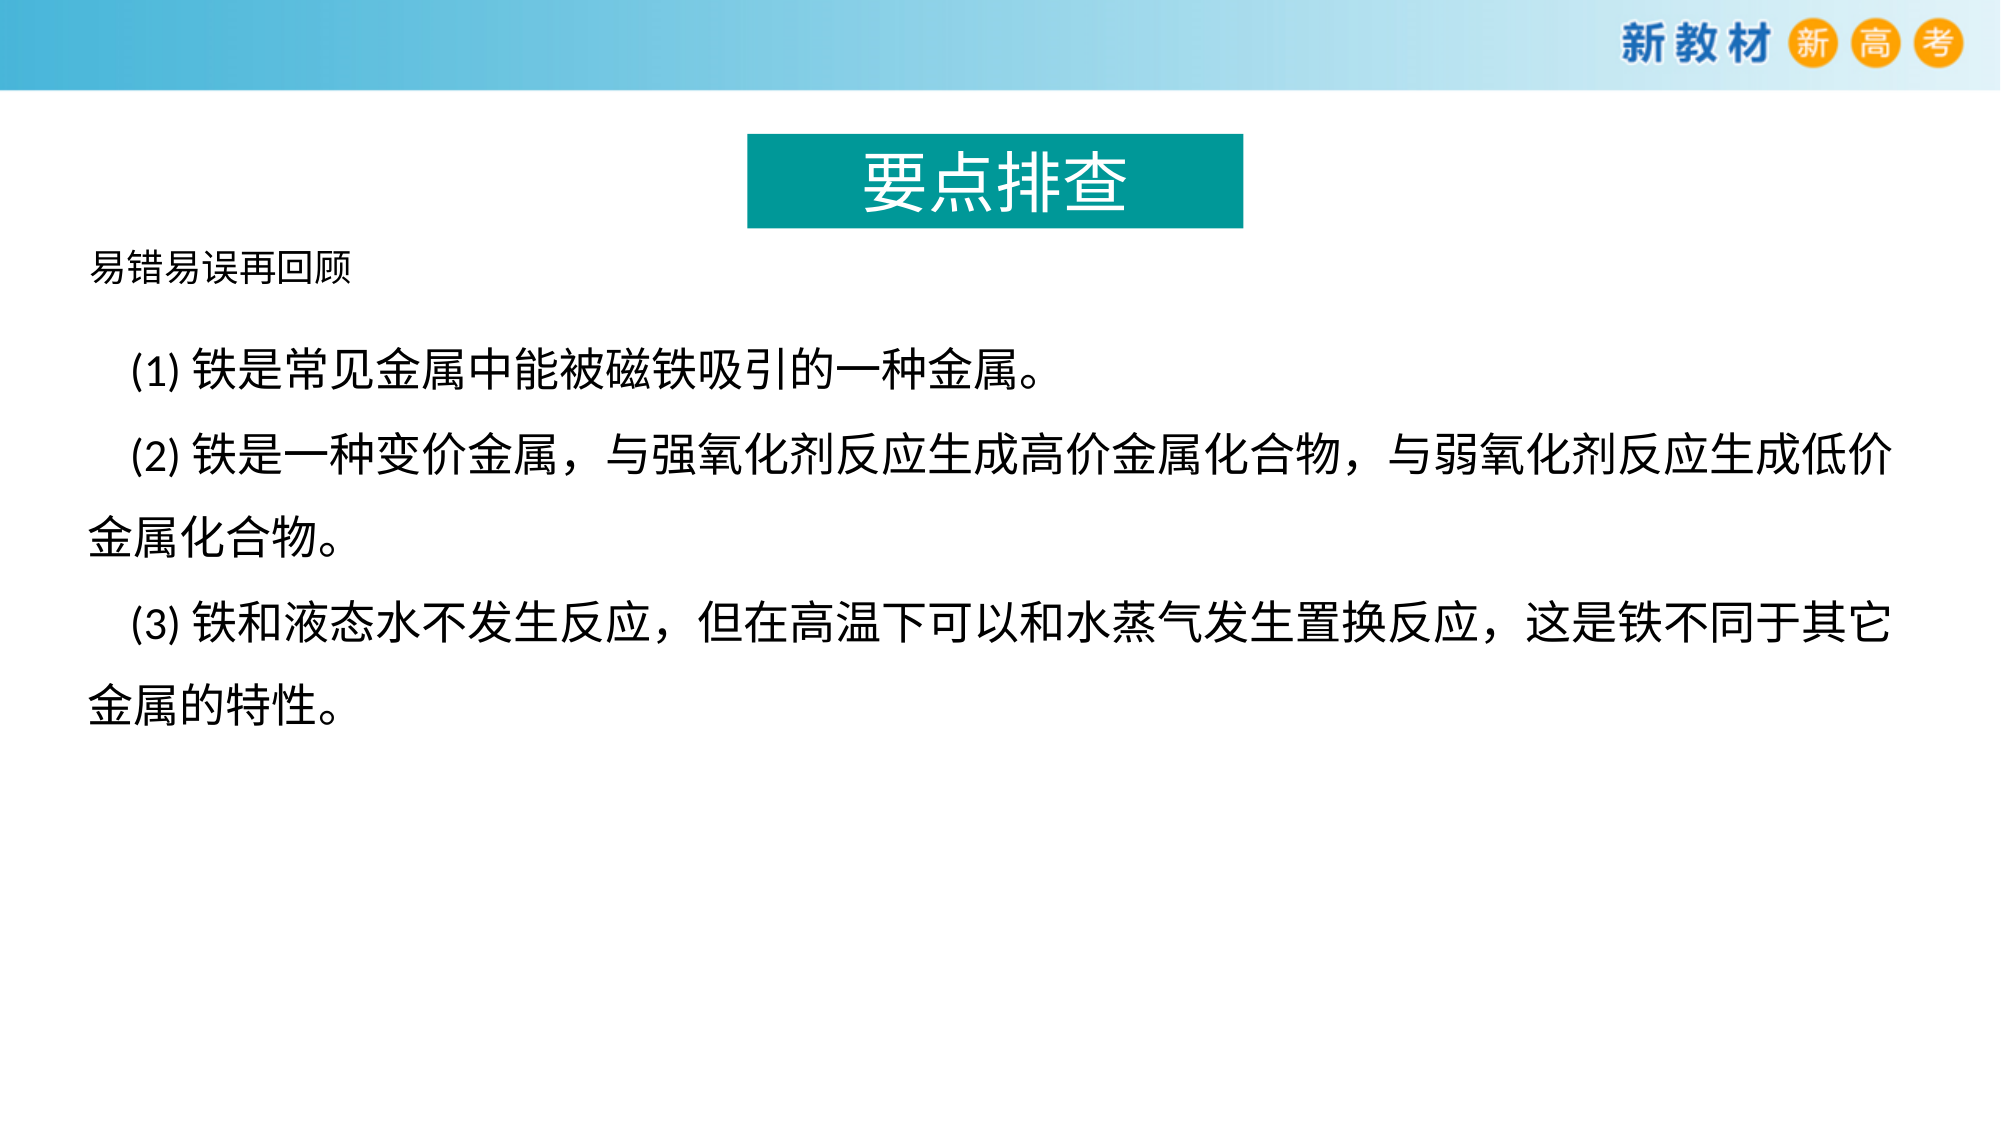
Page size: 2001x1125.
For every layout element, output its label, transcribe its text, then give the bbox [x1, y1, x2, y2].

text_box 易错易误再回顾 [74, 236, 367, 297]
list (1)铁是常见金属中能被磁铁吸引的一种金属。 (2)铁是一种变价金属，与强氧化剂反应生成高价金属化合物，与弱氧化剂反应生成低价金属化合物。 (3)铁和液态水不发生反应，但在高温下可以和水蒸气发生置换反应，这是铁不同于其它金属的特性。 [72, 305, 1928, 740]
picture [0, 0, 2001, 1125]
text_box 要点排查 [747, 133, 1244, 229]
